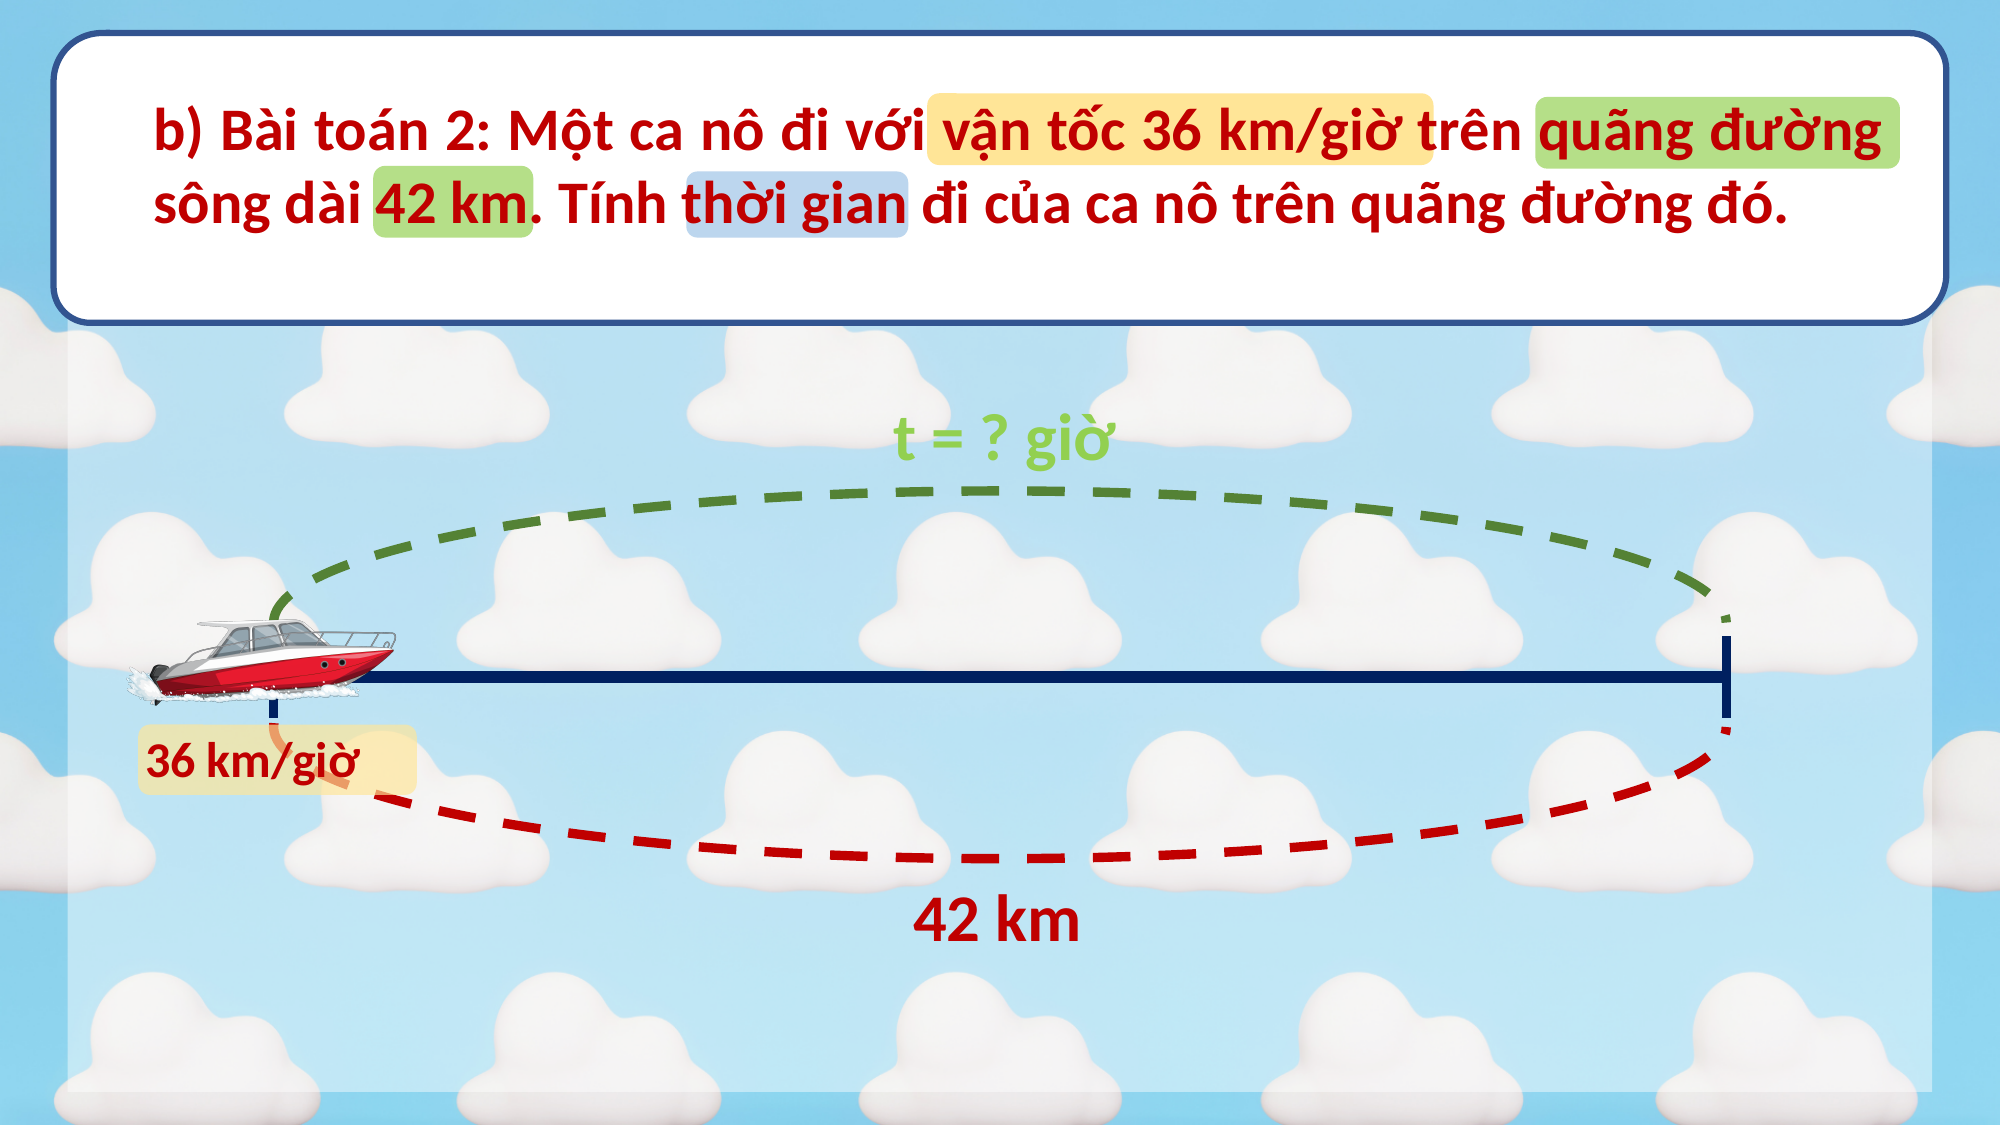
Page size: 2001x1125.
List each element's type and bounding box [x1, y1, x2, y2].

text_box [419, 636, 1727, 718]
picture [0, 0, 2000, 1125]
